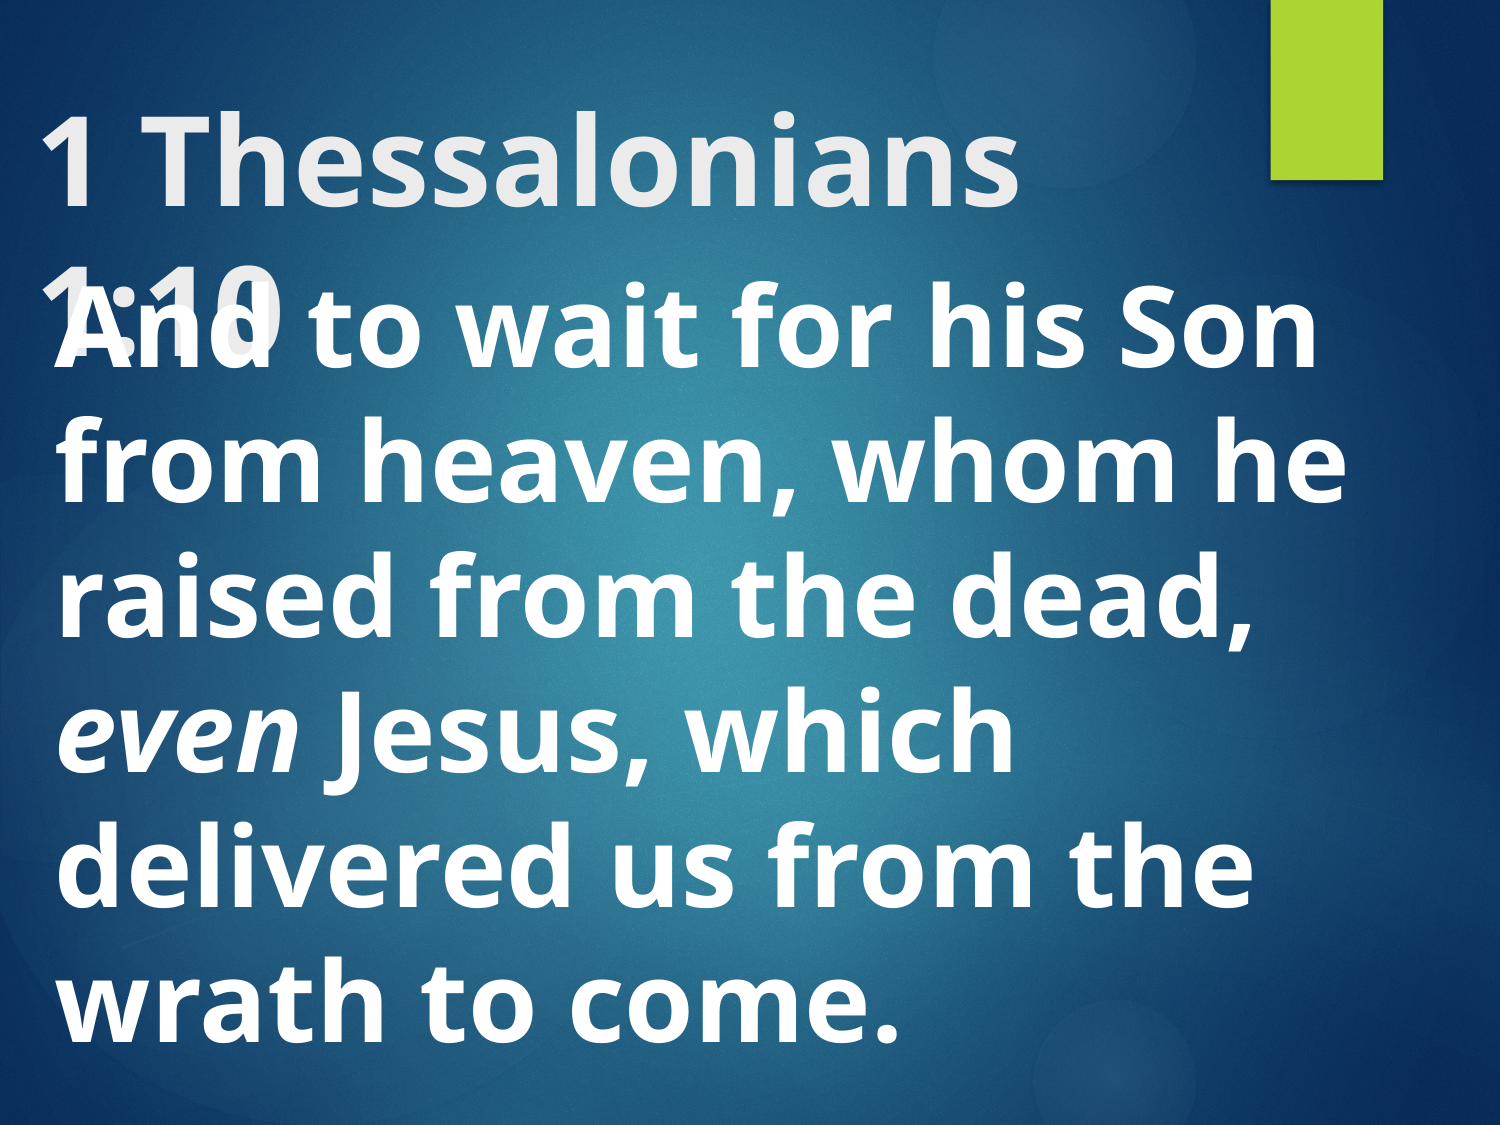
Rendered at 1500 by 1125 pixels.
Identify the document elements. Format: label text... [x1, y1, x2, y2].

list And to wait for his Son from heaven, whom he raised from the dead, even Jesus, which delivered us from the wrath to come. [39, 247, 1463, 1113]
title 1 Thessalonians 1:10 [20, 74, 1267, 248]
